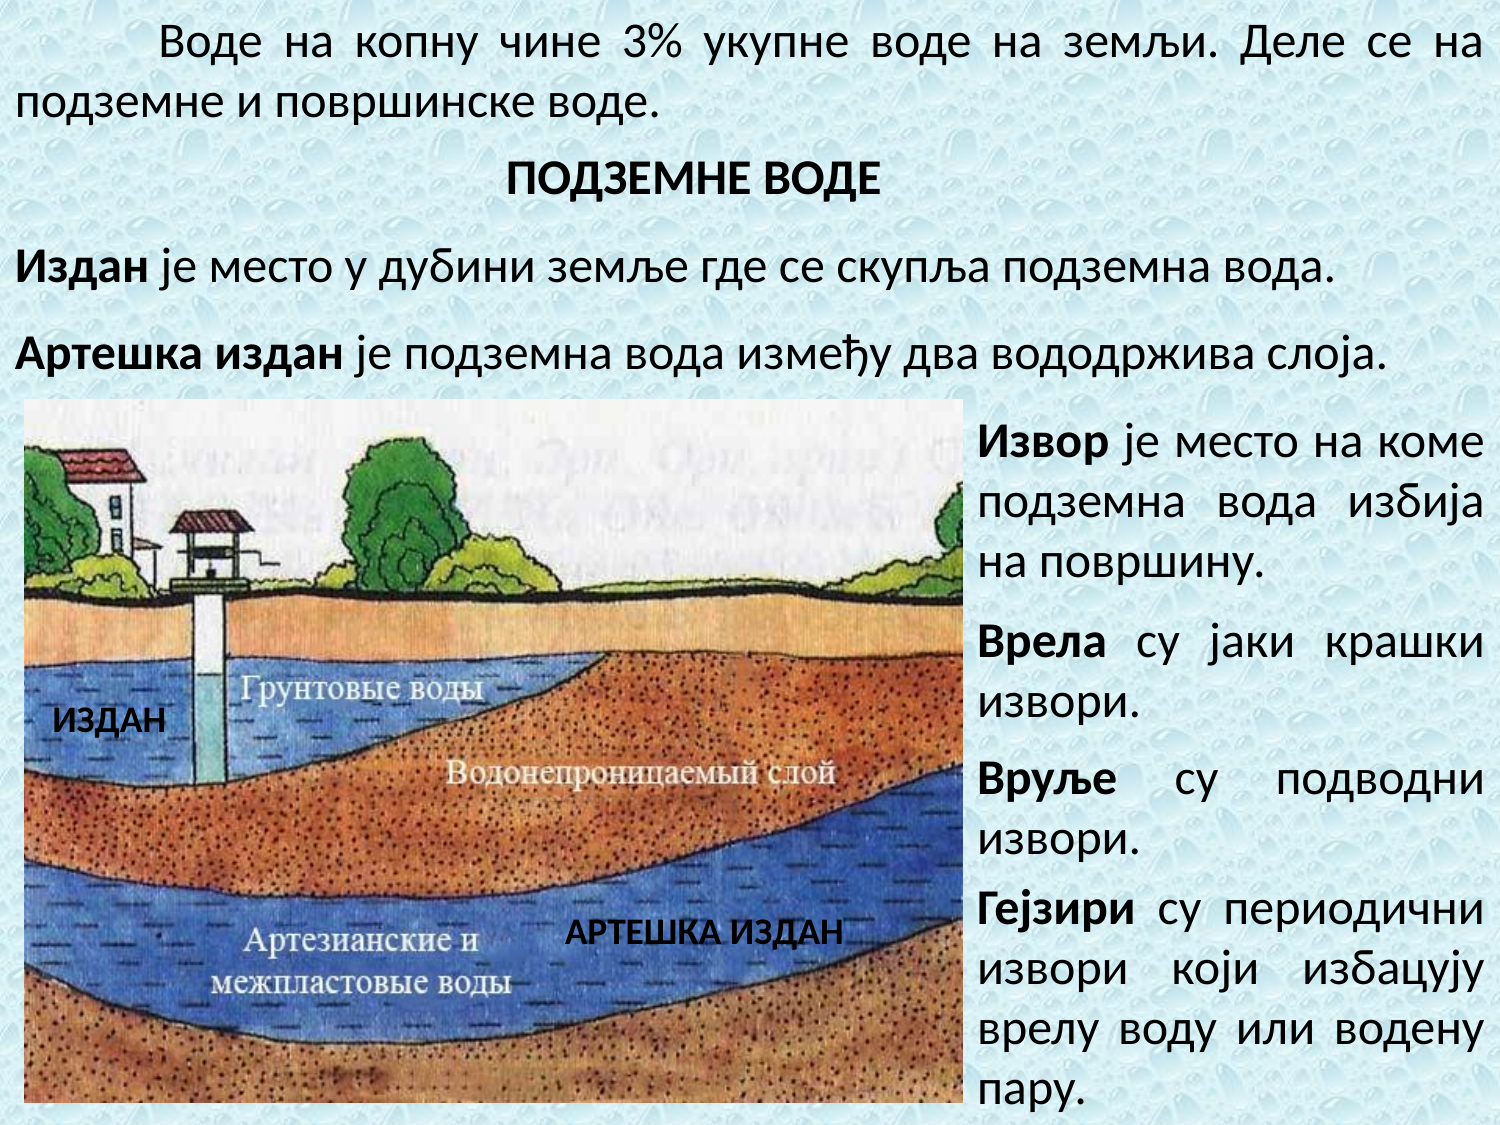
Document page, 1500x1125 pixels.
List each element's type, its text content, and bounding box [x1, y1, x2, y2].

text_box Воде на копну чине 3% укупне воде на земљи. Деле се на подземне и површинске воде. [0, 0, 1500, 135]
text_box Врела су јаки крашки извори. [966, 599, 1500, 735]
text_box Вруље су подводни извори. [966, 737, 1500, 867]
text_box Артешка издан је подземна вода између два вододржива слоја. [0, 312, 1500, 388]
text_box Извор је место на коме подземна вода избија на површину. [963, 399, 1500, 595]
text_box ПОДЗЕМНЕ ВОДЕ [424, 137, 963, 213]
picture [24, 399, 963, 1104]
text_box Гејзири су периодични извори који избацују врелу воду или водену пару. [962, 867, 1500, 1123]
text_box Издан је место у дубини земље где се скупља подземна вода. [0, 224, 1500, 300]
